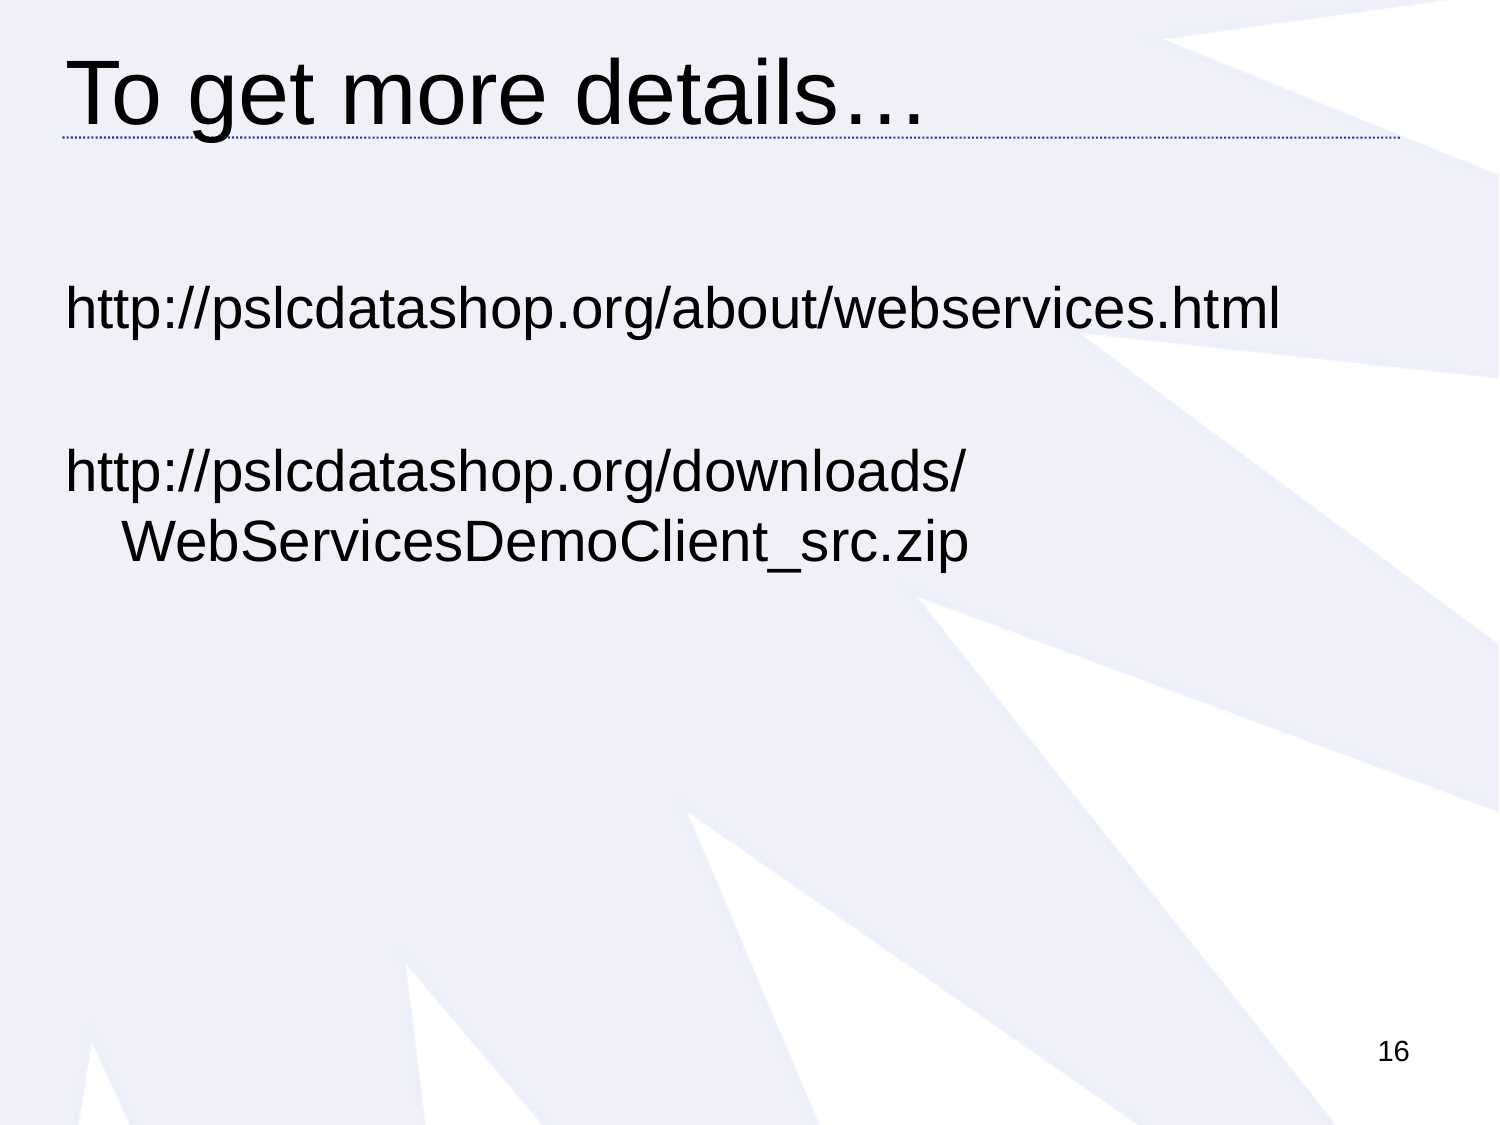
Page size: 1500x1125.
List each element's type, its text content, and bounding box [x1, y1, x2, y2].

slide_number 16 [1074, 1024, 1426, 1103]
title To get more details… [49, 37, 1401, 138]
picture [0, 0, 1499, 1125]
list http://pslcdatashop.org/about/webservices.html http://pslcdatashop.org/downloads/ WebServicesDemoClient_src.zip [49, 262, 1500, 1006]
